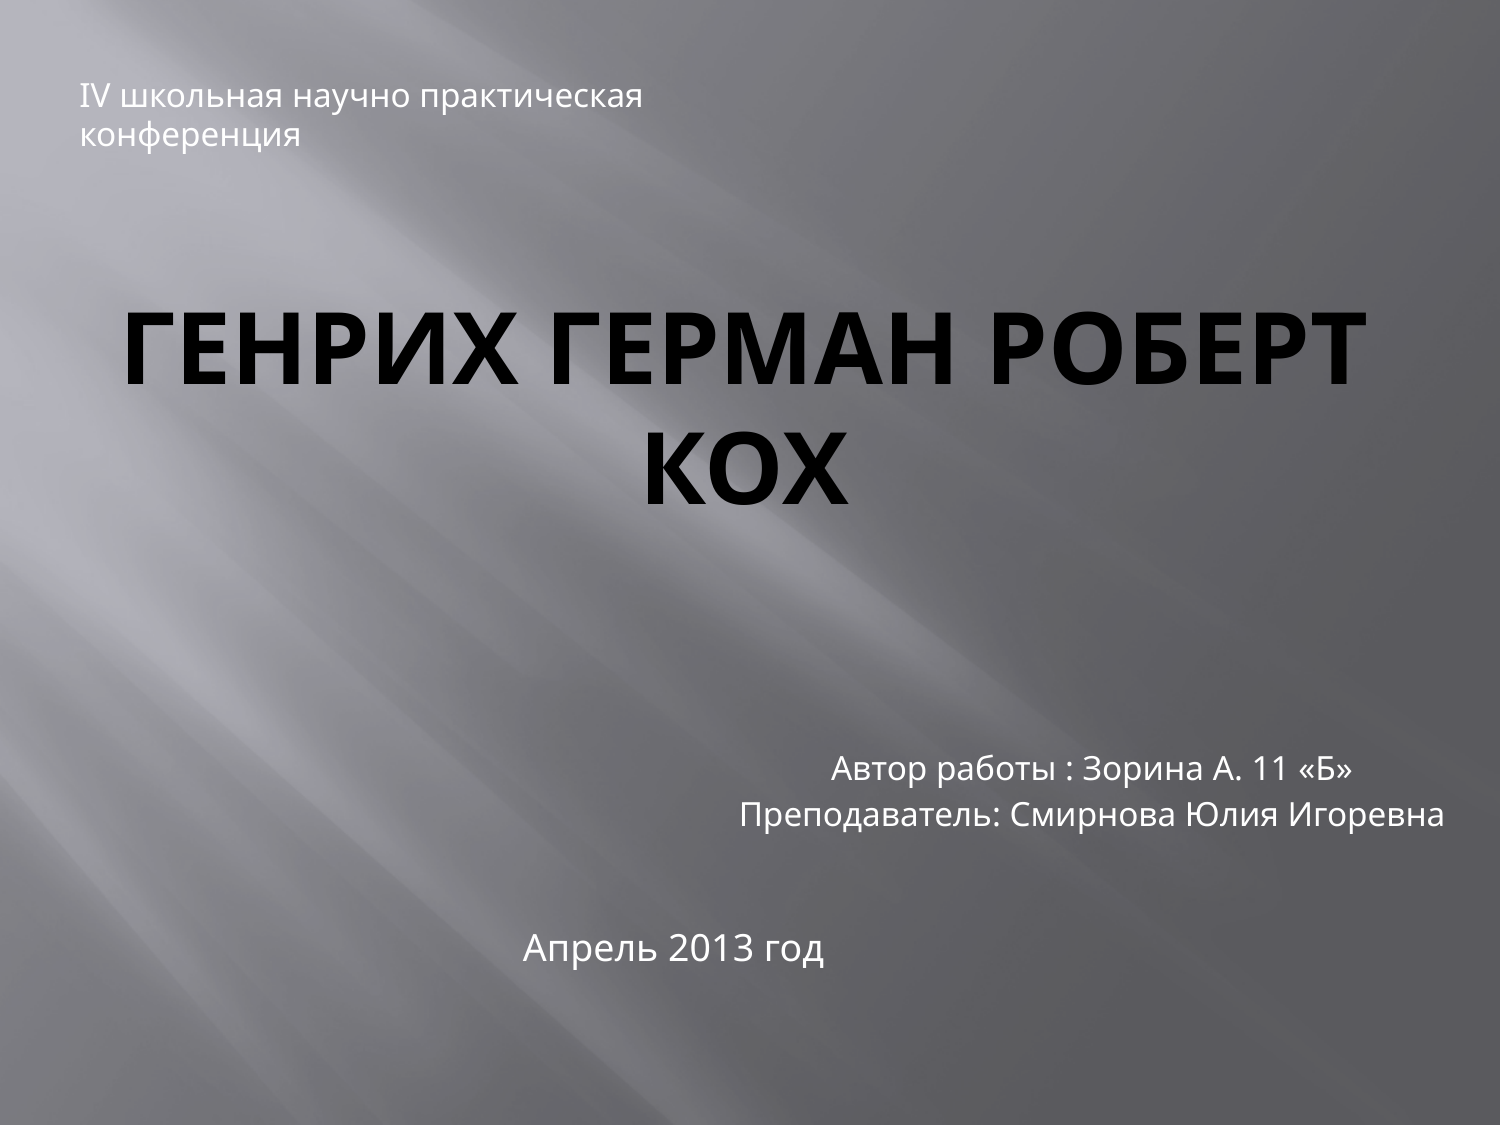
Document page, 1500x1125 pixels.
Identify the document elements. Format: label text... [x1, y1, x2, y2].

title Генрих Герман Роберт Кох [69, 224, 1420, 525]
text_box Апрель 2013 год [508, 916, 840, 977]
subtitle Автор работы : Зорина А. 11 «Б» Преподаватель: Смирнова Юлия Игоревна [702, 739, 1483, 870]
text_box IV школьная научно практическая конференция [64, 66, 880, 161]
